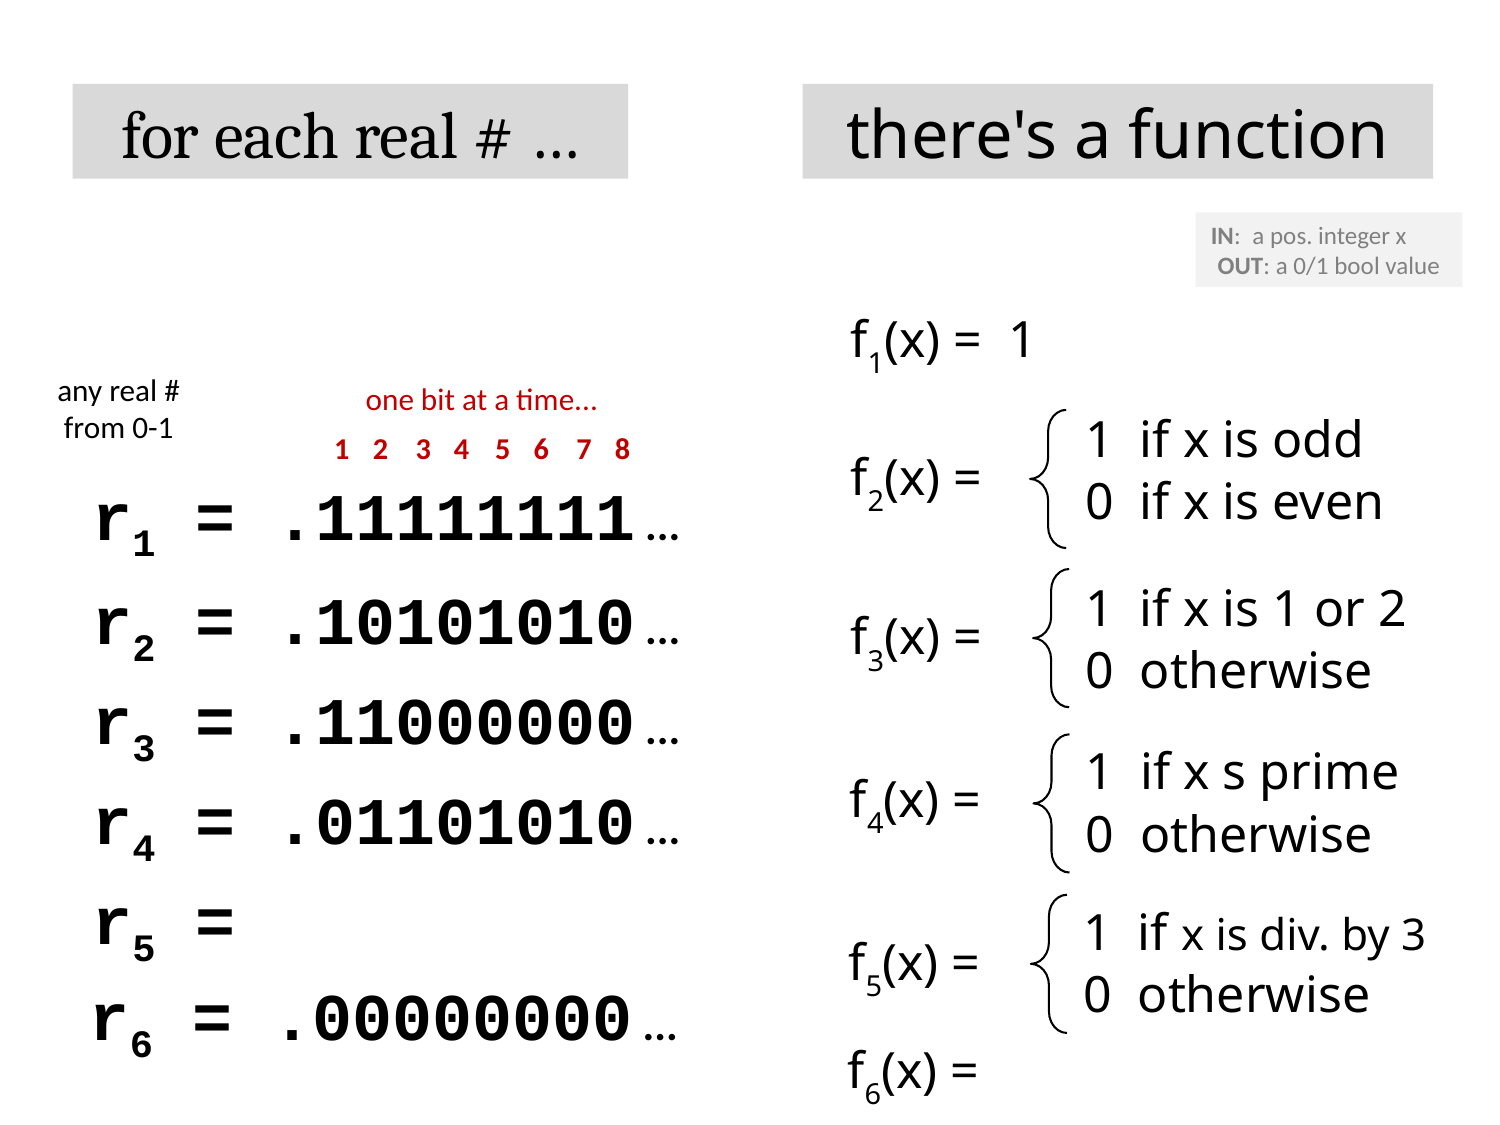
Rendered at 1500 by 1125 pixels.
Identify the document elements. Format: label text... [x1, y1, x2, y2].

text_box 0 otherwise [1070, 631, 1434, 707]
text_box 6 [519, 421, 551, 473]
text_box one bit at a time... [290, 371, 675, 424]
text_box r3 = .11000000 ... [77, 670, 803, 770]
text_box 8 [600, 421, 635, 473]
text_box [1029, 409, 1067, 549]
text_box f6(x) = [832, 1031, 1158, 1119]
text_box [1030, 893, 1068, 1034]
text_box r5 = [77, 870, 803, 977]
text_box 1 [319, 421, 351, 473]
text_box f3(x) = [835, 597, 1049, 685]
text_box 1 if x s prime [1071, 732, 1475, 794]
text_box 0 if x is even [1070, 462, 1434, 538]
text_box 2 [358, 421, 390, 473]
text_box 0 otherwise [1068, 955, 1473, 1030]
text_box any real # from 0-1 [37, 362, 200, 453]
text_box 1 if x is odd [1070, 399, 1396, 462]
text_box 1 if x is div. by 3 [1068, 892, 1473, 955]
text_box 5 [480, 421, 512, 473]
text_box 1 if x is 1 or 2 [1070, 568, 1434, 631]
text_box f5(x) = [833, 922, 1034, 1010]
text_box 7 [561, 421, 593, 473]
text_box [1032, 568, 1070, 709]
text_box r4 = .01101010 ... [77, 770, 803, 870]
text_box 0 otherwise [1071, 794, 1475, 870]
text_box f2(x) = [835, 438, 1047, 525]
text_box there's a function [802, 83, 1434, 179]
text_box f4(x) = [835, 759, 1050, 847]
text_box r1 = .11111111 ... [77, 466, 803, 570]
text_box f1(x) = 1 [835, 299, 1161, 387]
text_box 4 [439, 421, 474, 473]
text_box [1032, 733, 1070, 874]
text_box for each real # … [72, 83, 629, 179]
text_box IN: a pos. integer x OUT: a 0/1 bool value [1195, 212, 1463, 288]
text_box 3 [400, 421, 432, 473]
text_box r2 = .10101010 ... [77, 570, 803, 670]
text_box r6 = .00000000 ... [75, 966, 800, 1073]
